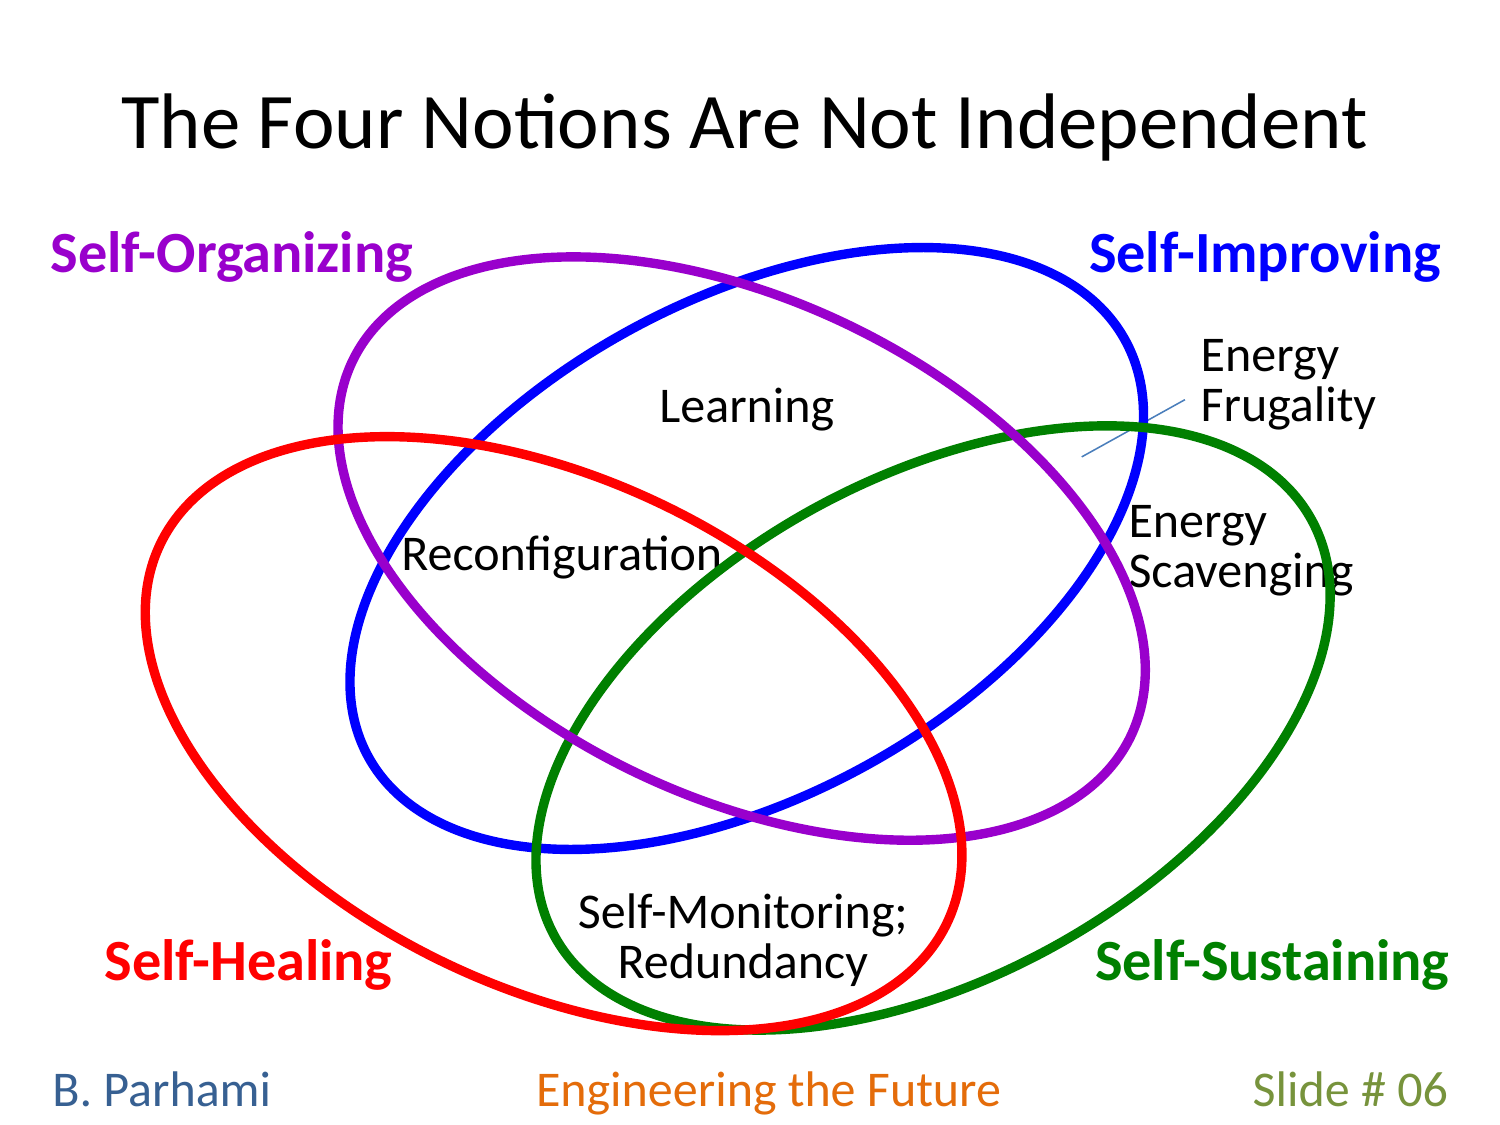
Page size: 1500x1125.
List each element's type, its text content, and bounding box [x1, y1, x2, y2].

text_box Energy Frugality [1185, 324, 1392, 440]
text_box Self-Sustaining [1080, 914, 1465, 1000]
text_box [37, 1048, 1463, 1125]
text_box Self-Healing [89, 914, 408, 1000]
text_box [747, 424, 1333, 1033]
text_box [1081, 399, 1186, 458]
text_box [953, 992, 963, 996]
text_box Self-Improving [1062, 207, 1468, 292]
text_box [738, 245, 1145, 432]
title The Four Notions Are Not Independent [20, 27, 1471, 208]
text_box Self-Organizing [35, 207, 428, 292]
text_box [335, 254, 1148, 839]
text_box [143, 434, 965, 1033]
text_box Energy Scavenging [1294, 490, 1369, 606]
